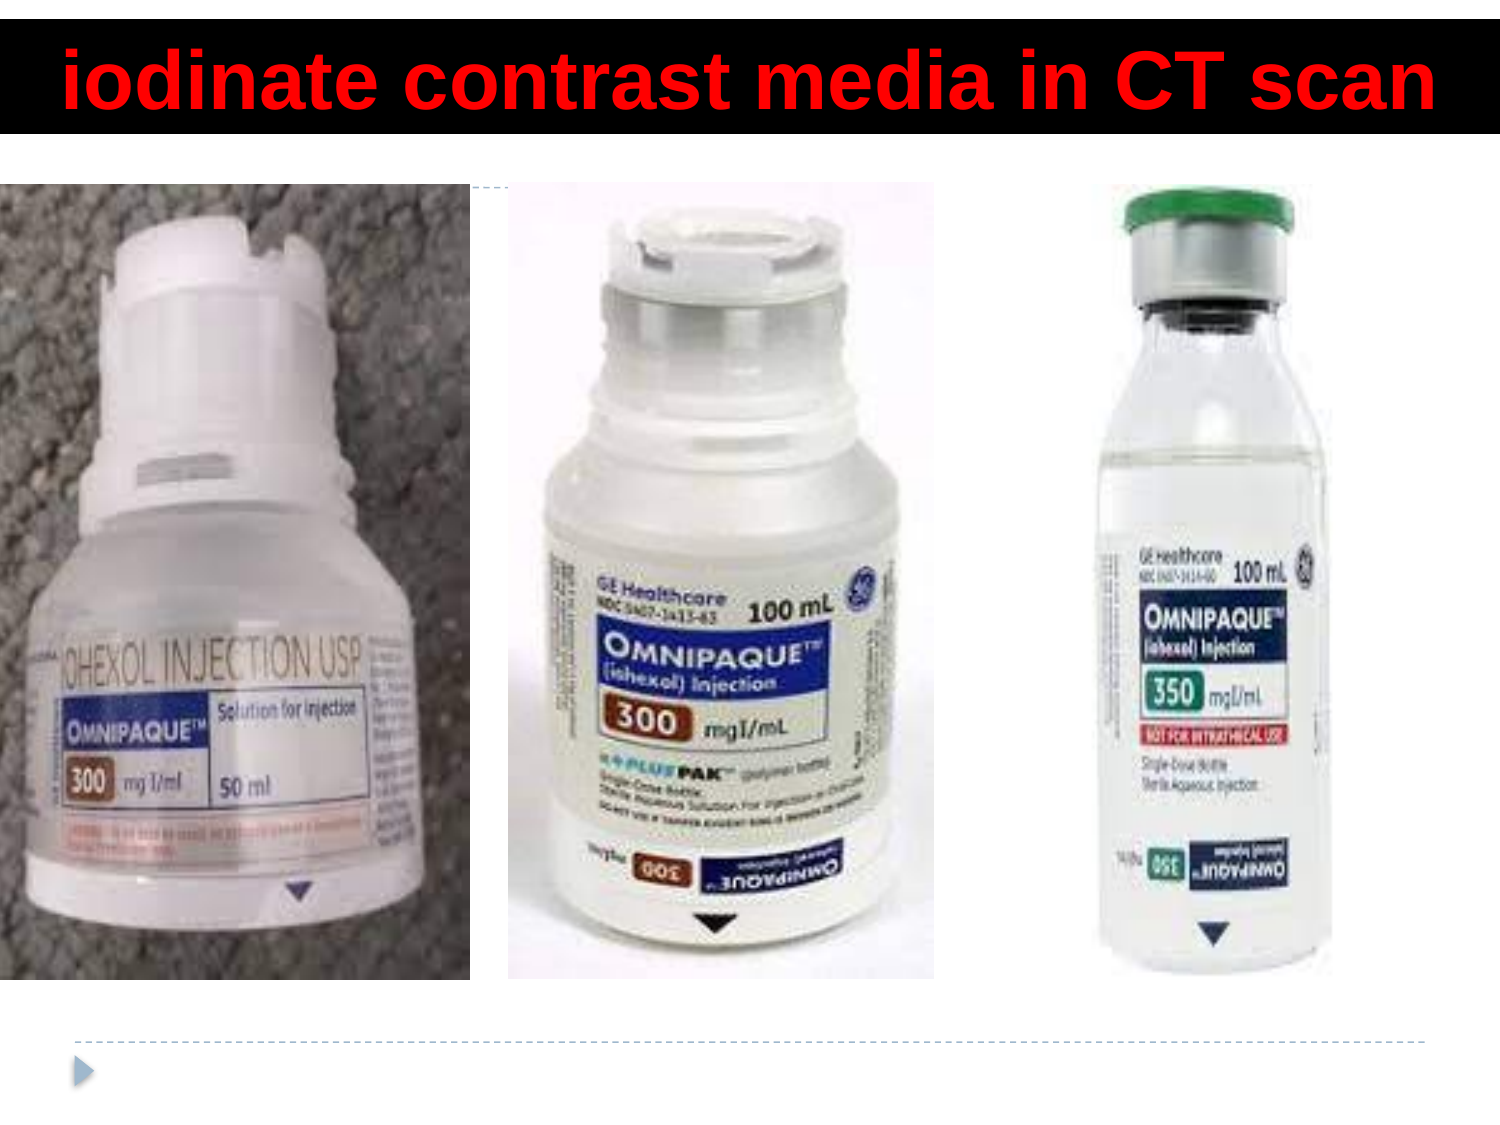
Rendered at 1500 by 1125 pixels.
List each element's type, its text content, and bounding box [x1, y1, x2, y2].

text_box iodinate contrast media in CT scan [0, 19, 1500, 134]
picture [507, 182, 1495, 981]
picture [0, 184, 470, 981]
